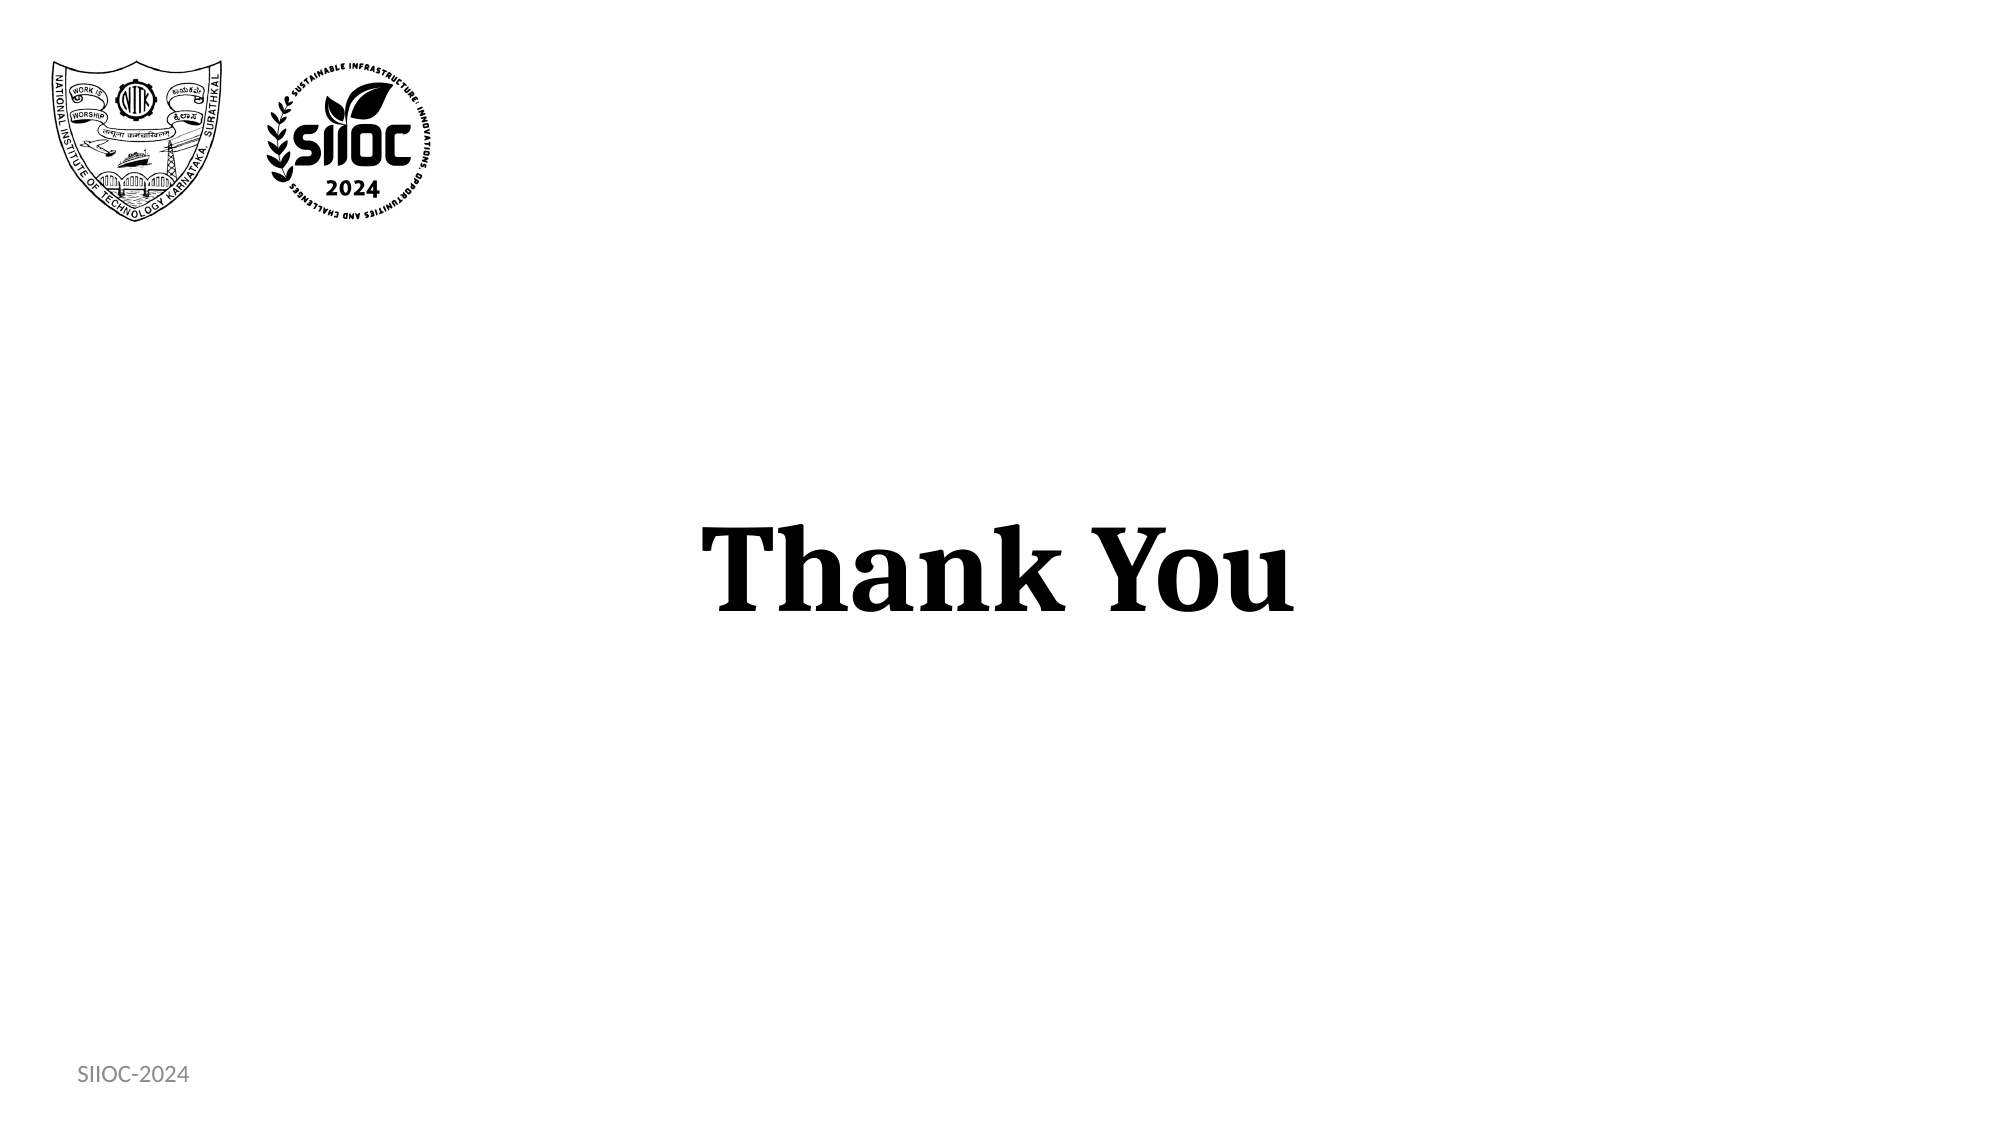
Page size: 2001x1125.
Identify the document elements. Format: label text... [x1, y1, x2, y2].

text_box Thank You [687, 479, 1313, 644]
picture [264, 60, 439, 222]
slide_number SIIOC-2024 [62, 1042, 513, 1103]
picture [50, 60, 222, 222]
